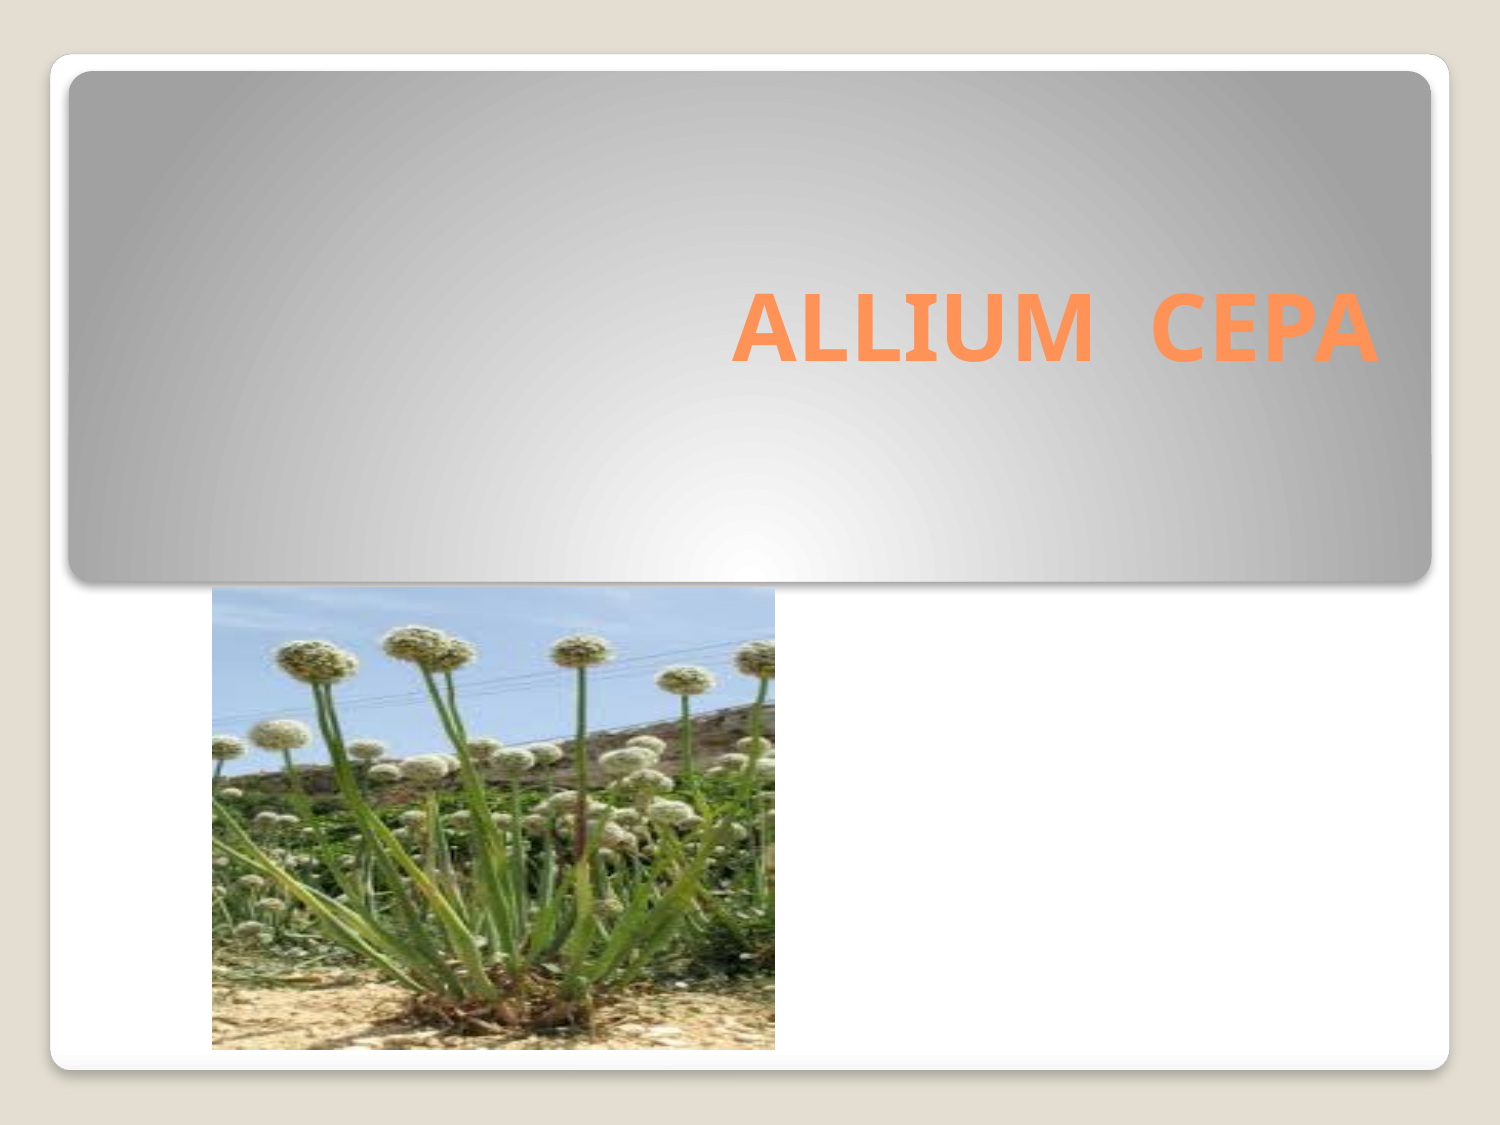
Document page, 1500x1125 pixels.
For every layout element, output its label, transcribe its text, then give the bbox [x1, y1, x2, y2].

picture [212, 587, 776, 1051]
title ALLIUM CEPA [112, 62, 1388, 388]
